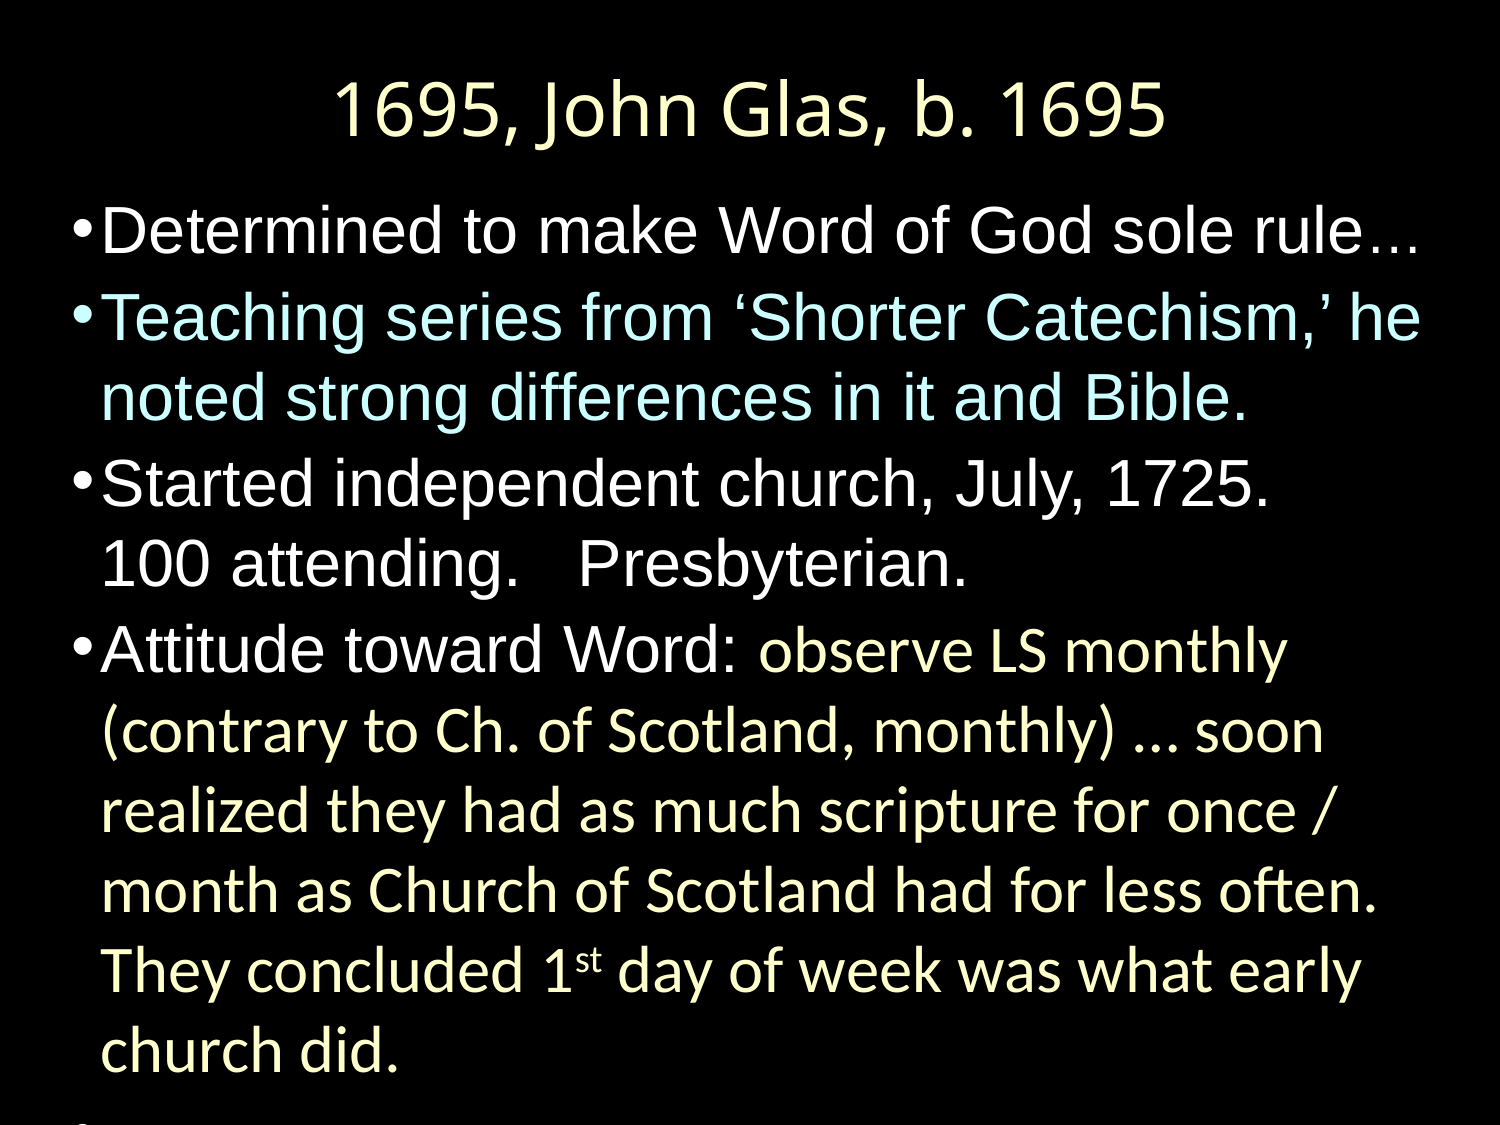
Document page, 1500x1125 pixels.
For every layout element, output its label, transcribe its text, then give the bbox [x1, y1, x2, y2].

list Determined to make Word of God sole rule… Teaching series from ‘Shorter Catechism,’ he noted strong differences in it and Bible. Started independent church, July, 1725. 100 attending. Presbyterian. Attitude toward Word: observe LS monthly (contrary to Ch. of Scotland, monthly) … soon realized they had as much scripture for once / month as Church of Scotland had for less often. They concluded 1st day of week was what early church did. [56, 179, 1445, 1075]
title 1695, John Glas, b. 1695 [75, 37, 1425, 175]
